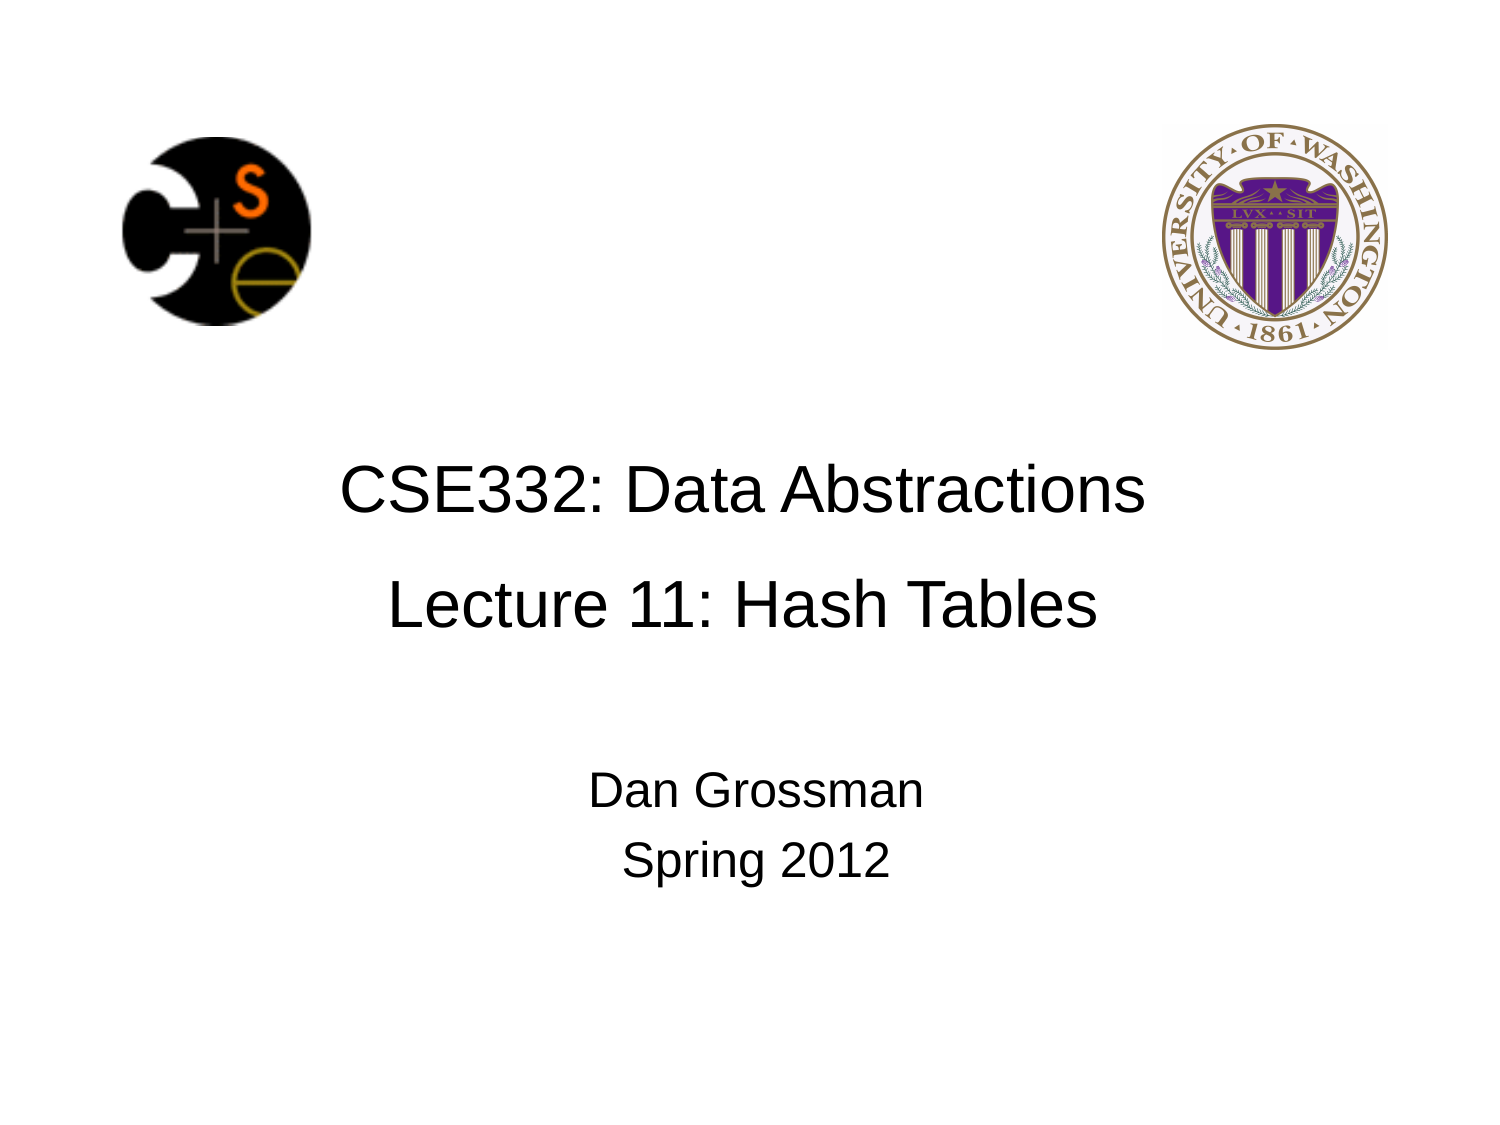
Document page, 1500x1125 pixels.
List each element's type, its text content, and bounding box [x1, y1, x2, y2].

picture [62, 137, 376, 326]
title CSE332: Data Abstractions Lecture 11: Hash Tables [62, 424, 1426, 663]
picture [1162, 124, 1388, 351]
subtitle Dan Grossman Spring 2012 [212, 749, 1301, 951]
